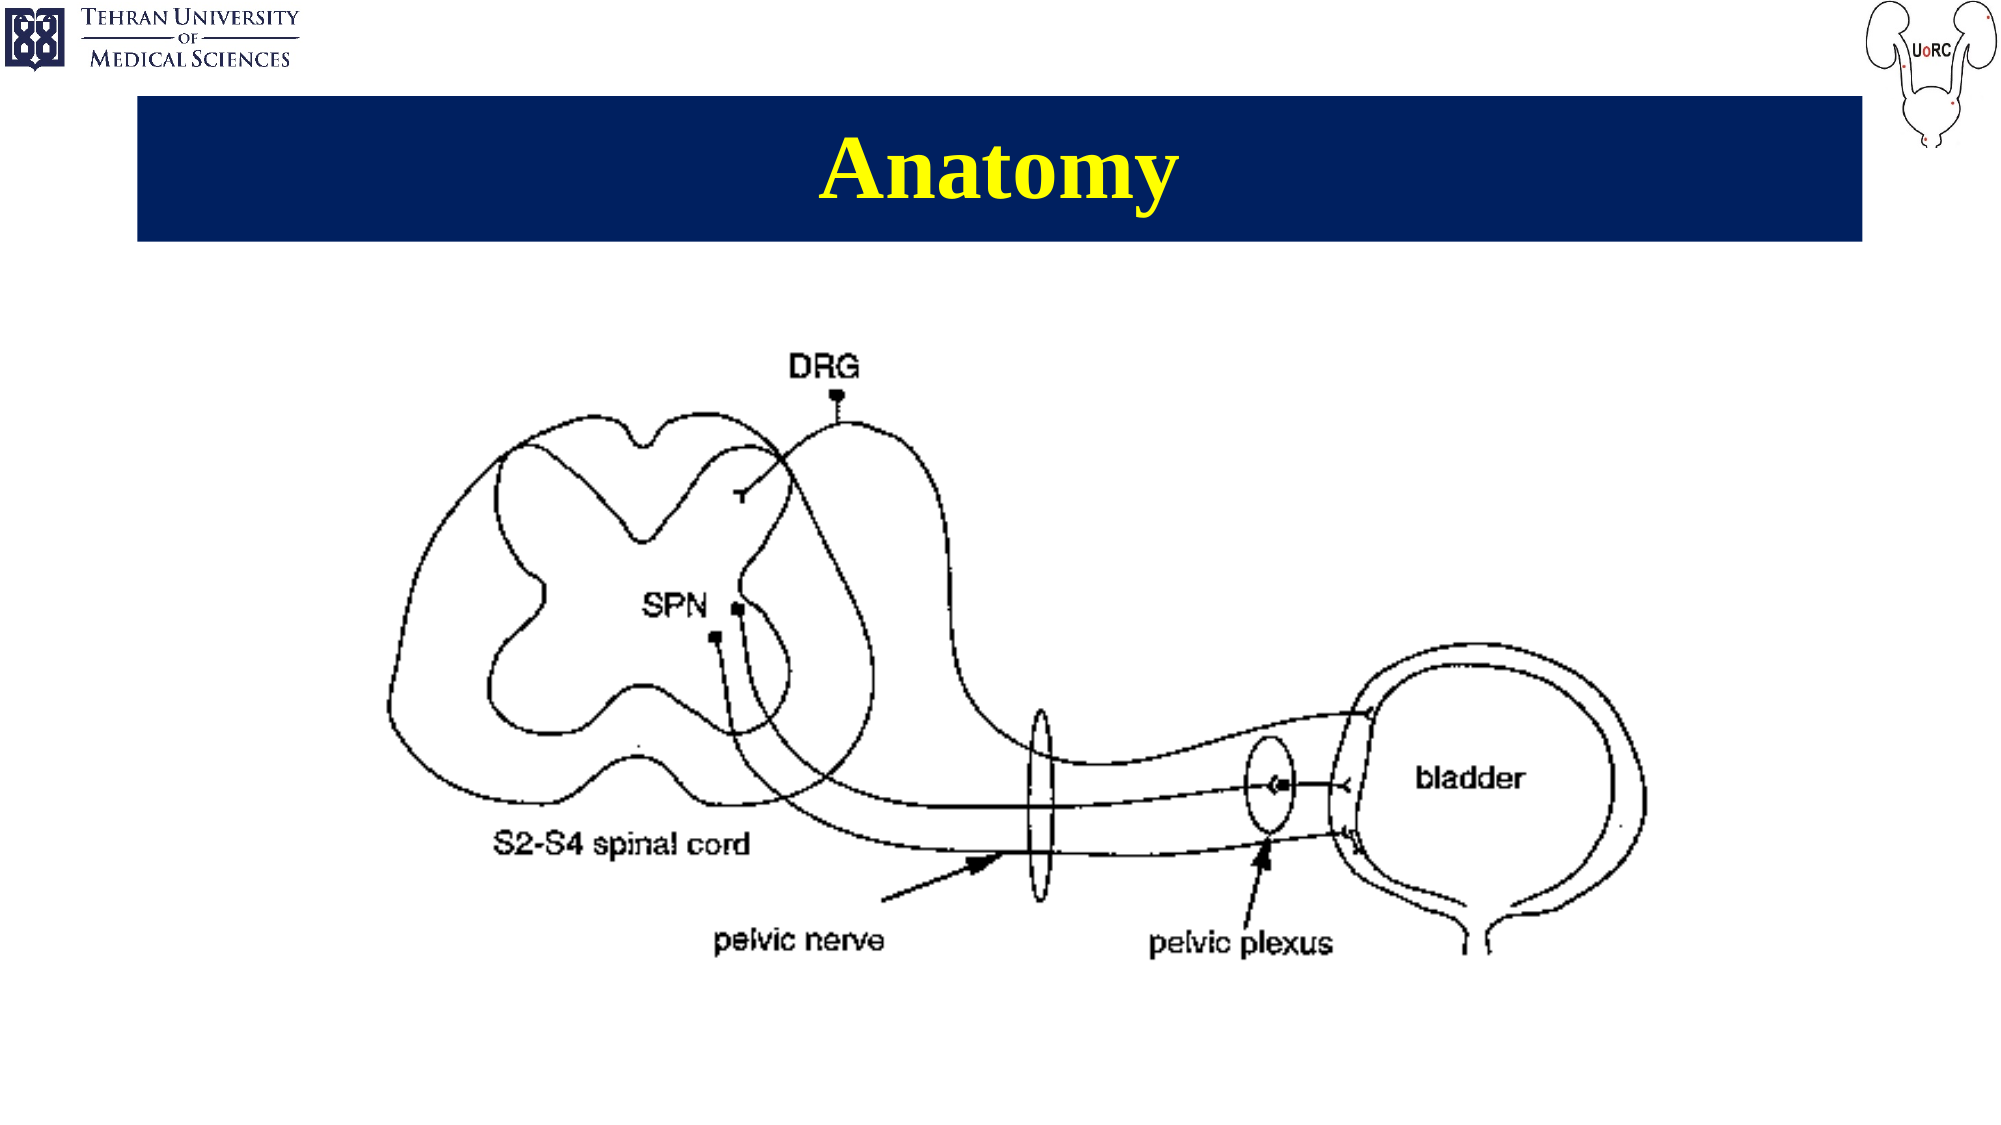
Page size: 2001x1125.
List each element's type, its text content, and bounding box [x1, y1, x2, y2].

picture [0, 2, 304, 73]
title Anatomy [137, 96, 1863, 242]
picture [1862, 0, 2000, 148]
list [367, 333, 1675, 983]
